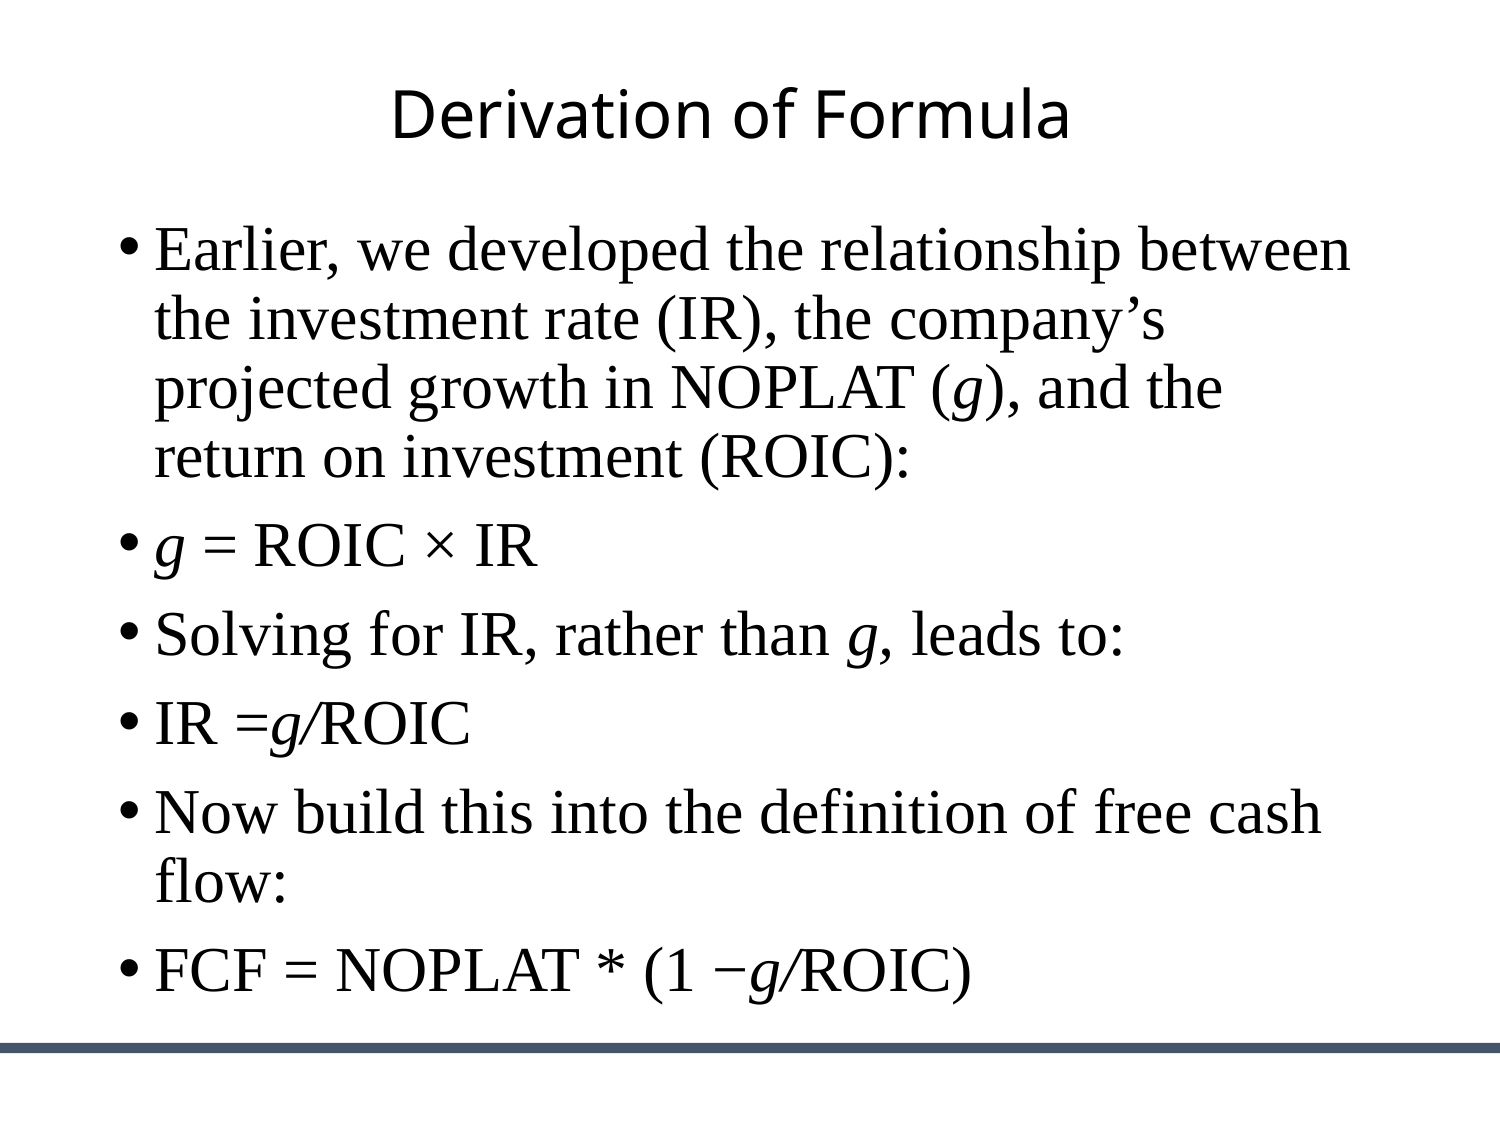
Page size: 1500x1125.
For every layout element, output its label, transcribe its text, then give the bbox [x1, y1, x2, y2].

title Derivation of Formula [103, 59, 1361, 174]
list Earlier, we developed the relationship between the investment rate (IR), the company’s projected growth in NOPLAT (g), and the return on investment (ROIC): g = ROIC × IR Solving for IR, rather than g, leads to: IR =g/ROIC Now build this into the definition of free cash flow: FCF = NOPLAT * (1 −g/ROIC) [103, 207, 1400, 1014]
